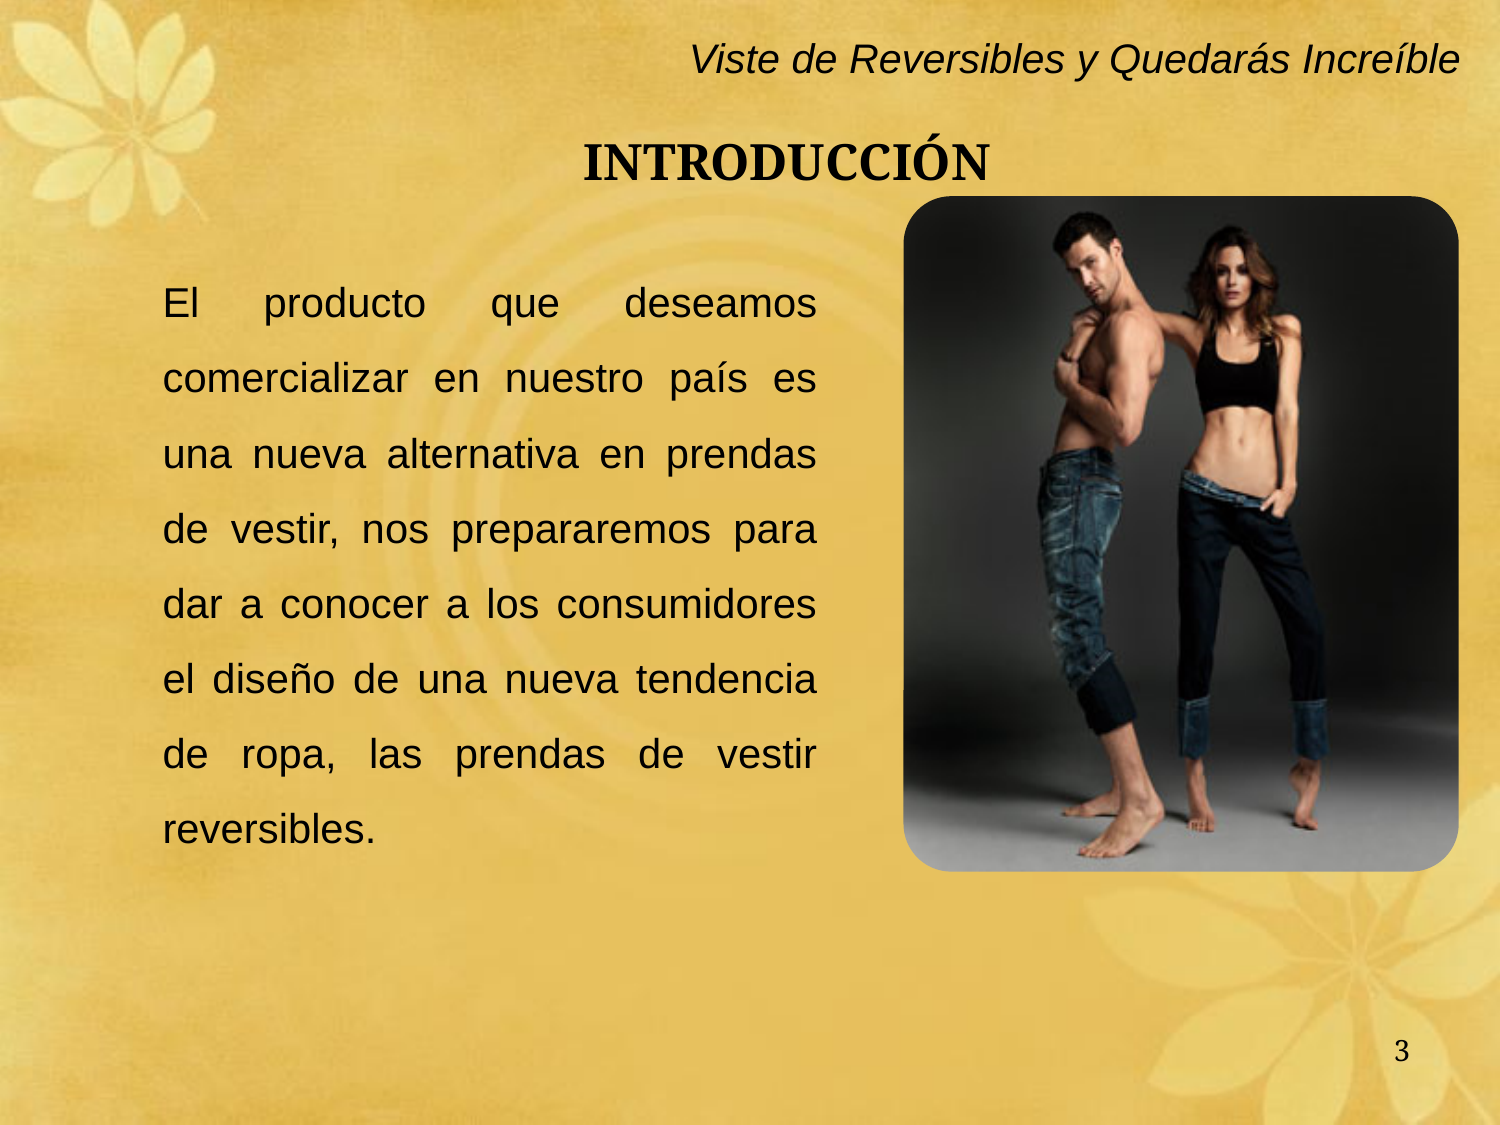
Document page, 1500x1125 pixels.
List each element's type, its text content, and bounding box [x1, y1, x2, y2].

slide_number 3 [1074, 1024, 1425, 1103]
text_box Viste de Reversibles y Quedarás Increíble [649, 0, 1500, 90]
picture [0, 0, 1500, 1125]
title INTRODUCCIÓN [125, 90, 1450, 232]
text_box El producto que deseamos comercializar en nuestro país es una nueva alternativa en prendas de vestir, nos prepararemos para dar a conocer a los consumidores el diseño de una nueva tendencia de ropa, las prendas de vestir reversibles. [147, 243, 833, 908]
